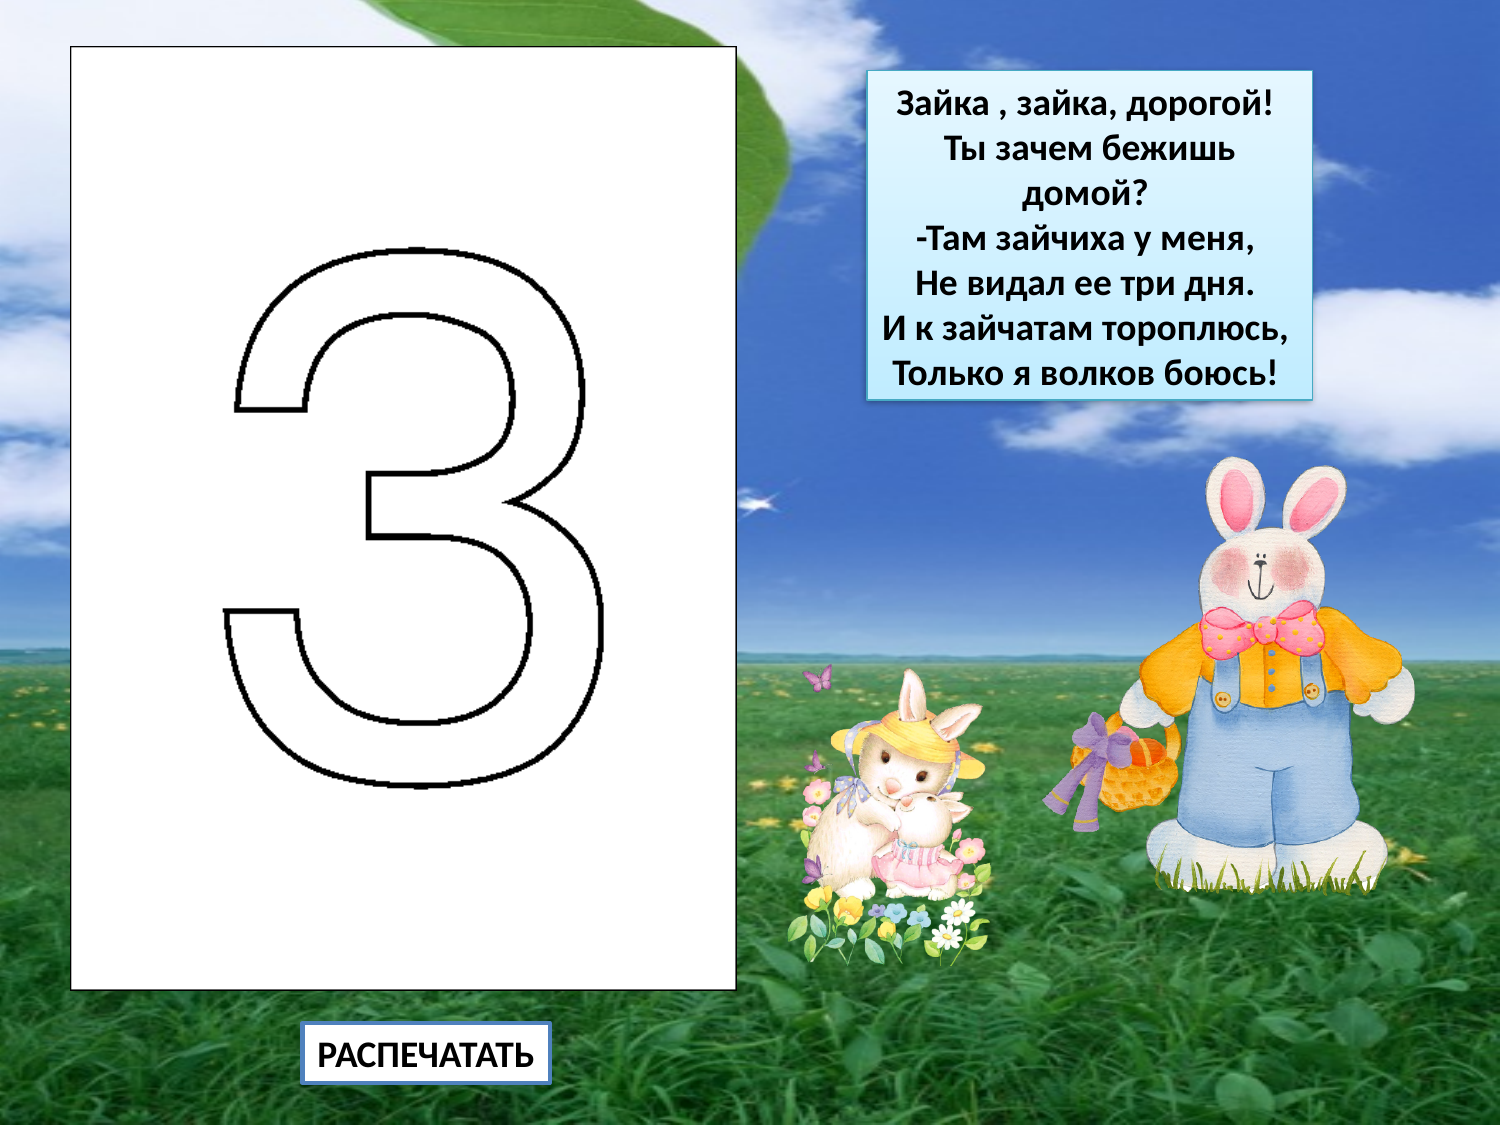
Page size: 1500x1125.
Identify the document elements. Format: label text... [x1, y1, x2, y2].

text_box Зайка , зайка, дорогой! Ты зачем бежишь домой? -Там зайчиха у меня, Не видал ее три дня. И к зайчатам тороплюсь, Только я волков боюсь! [866, 70, 1313, 401]
picture [0, 0, 1500, 1125]
text_box РАСПЕЧАТАТЬ [300, 1021, 552, 1085]
